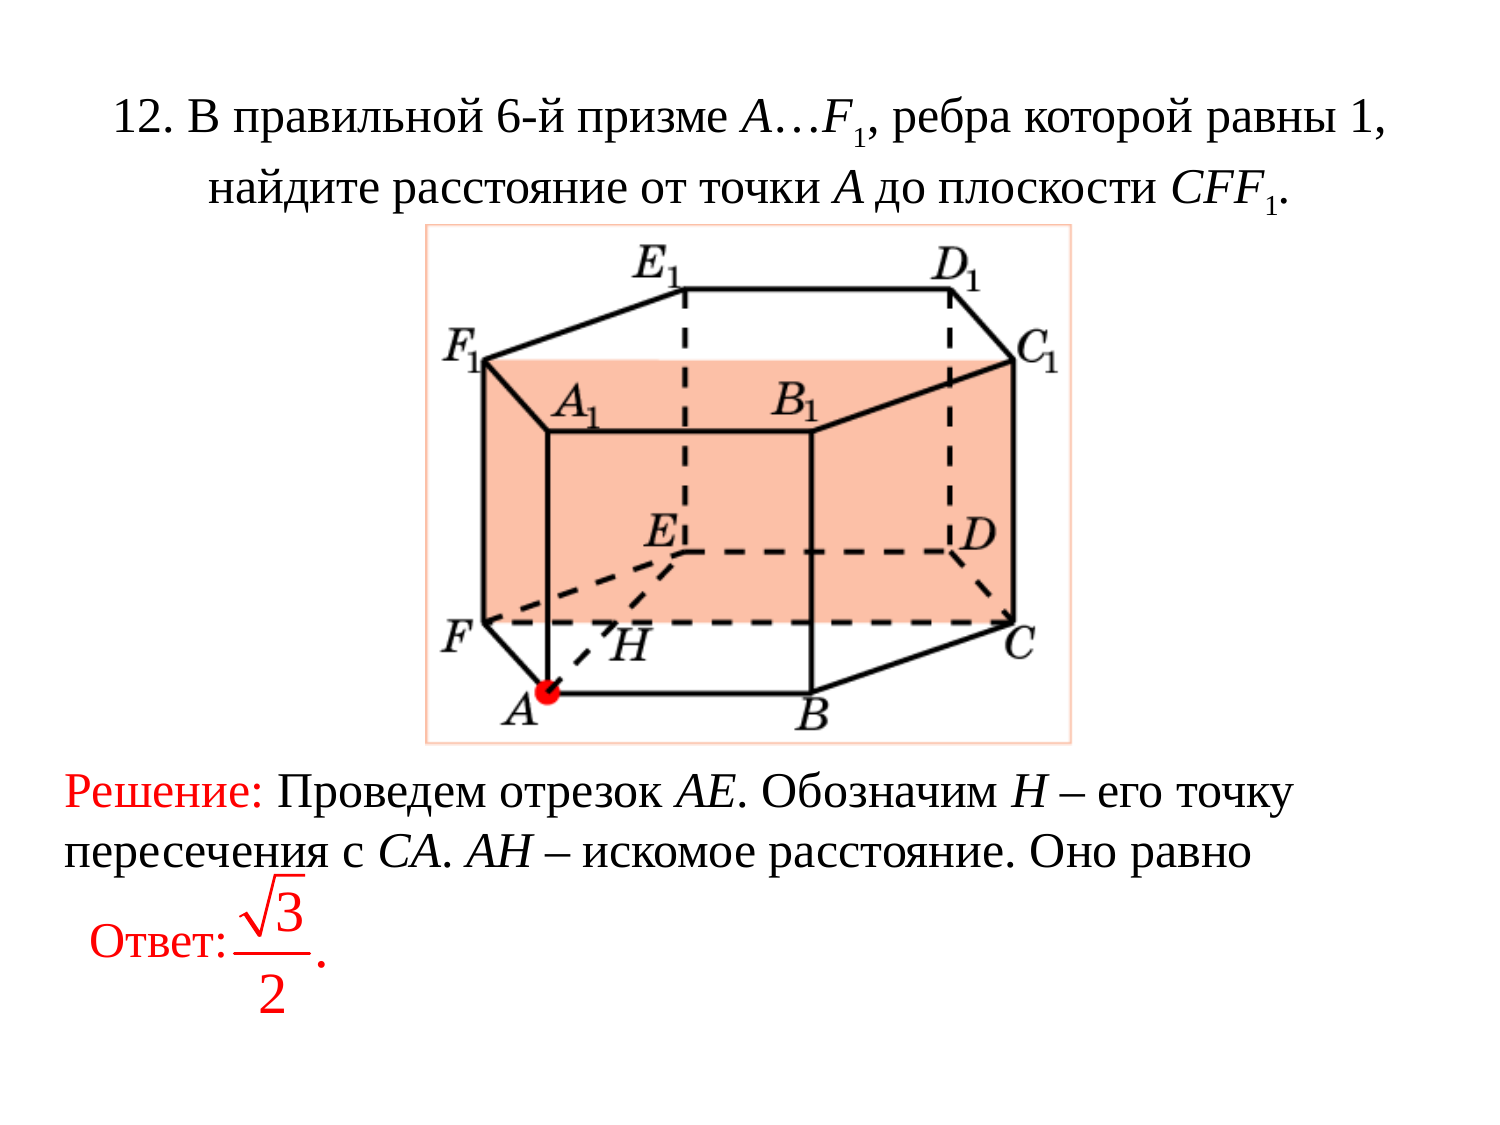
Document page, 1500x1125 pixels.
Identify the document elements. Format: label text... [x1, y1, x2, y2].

text_box 12. В правильной 6-й призме A…F1, ребра которой равны 1, найдите расстояние от точки A до плоскости CFF1. [37, 75, 1463, 229]
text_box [49, 224, 1451, 1018]
